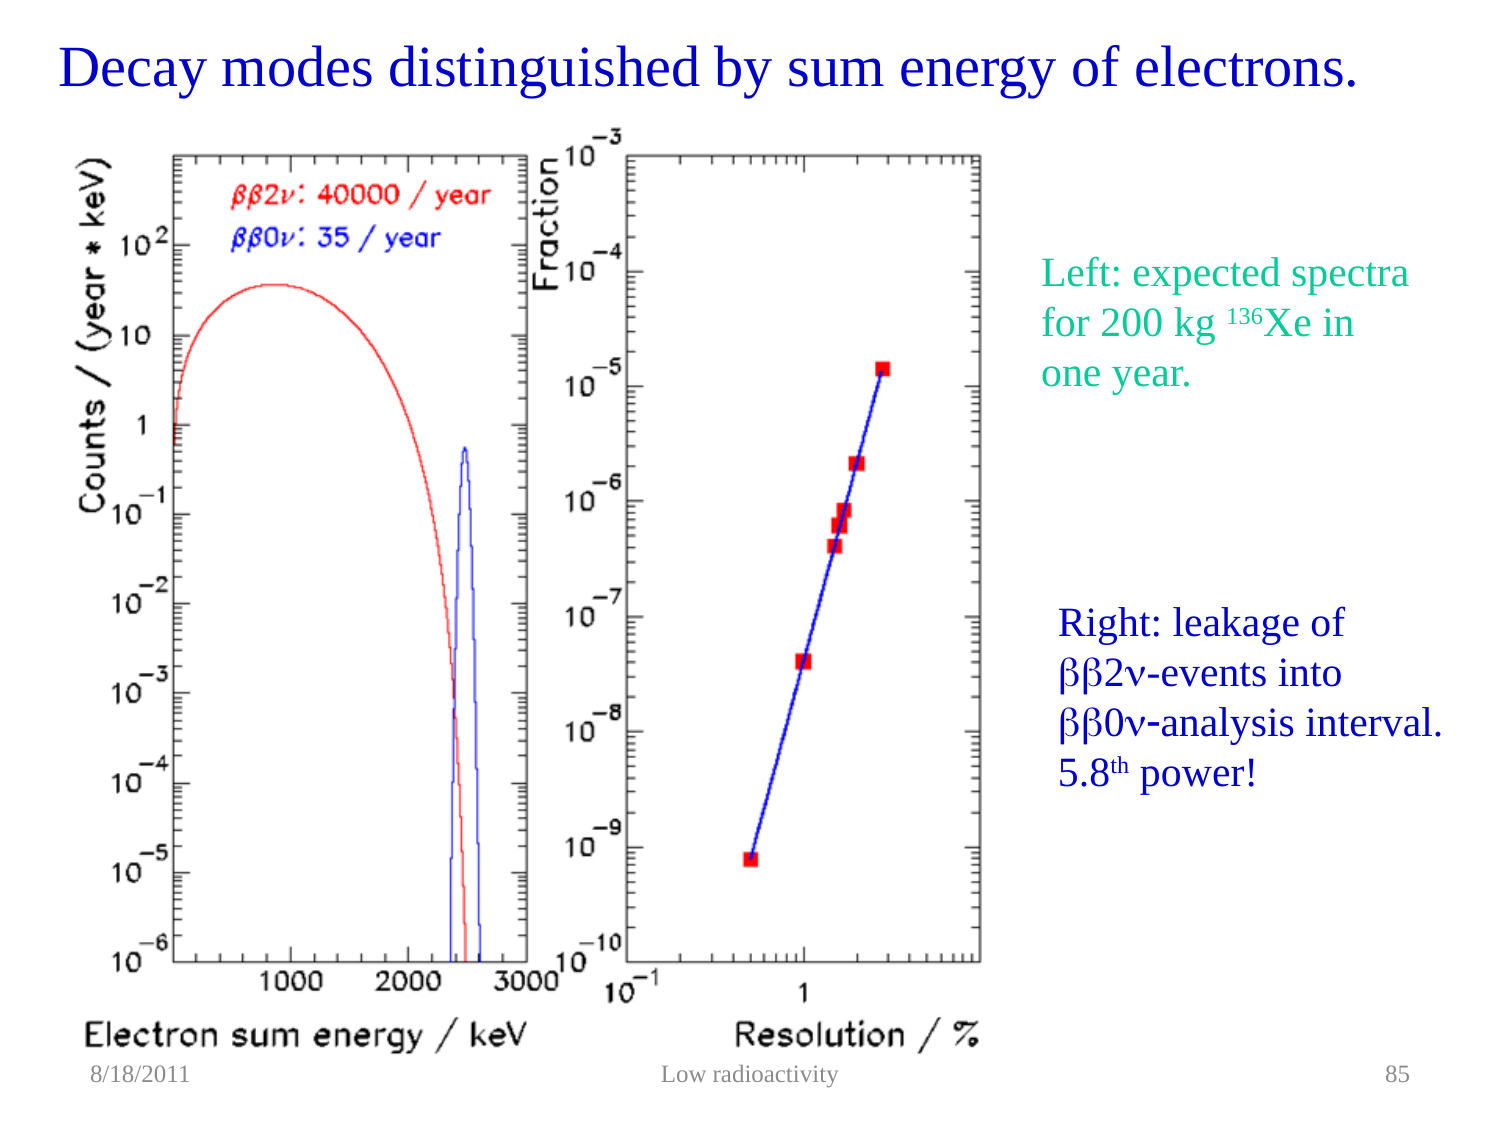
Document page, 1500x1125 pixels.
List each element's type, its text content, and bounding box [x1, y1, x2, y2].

text_box Left: expected spectra for 200 kg 136Xe in one year. [1026, 237, 1425, 403]
text_box Right: leakage of bb2n-events into bb0n-analysis interval. 5.8th power! [1043, 587, 1459, 803]
slide_number 85 [1074, 1042, 1425, 1103]
footer Low radioactivity [512, 1072, 988, 1103]
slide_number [75, 1071, 425, 1103]
picture [73, 124, 1007, 1063]
text_box Decay modes distinguished by sum energy of electrons. [44, 20, 1375, 106]
